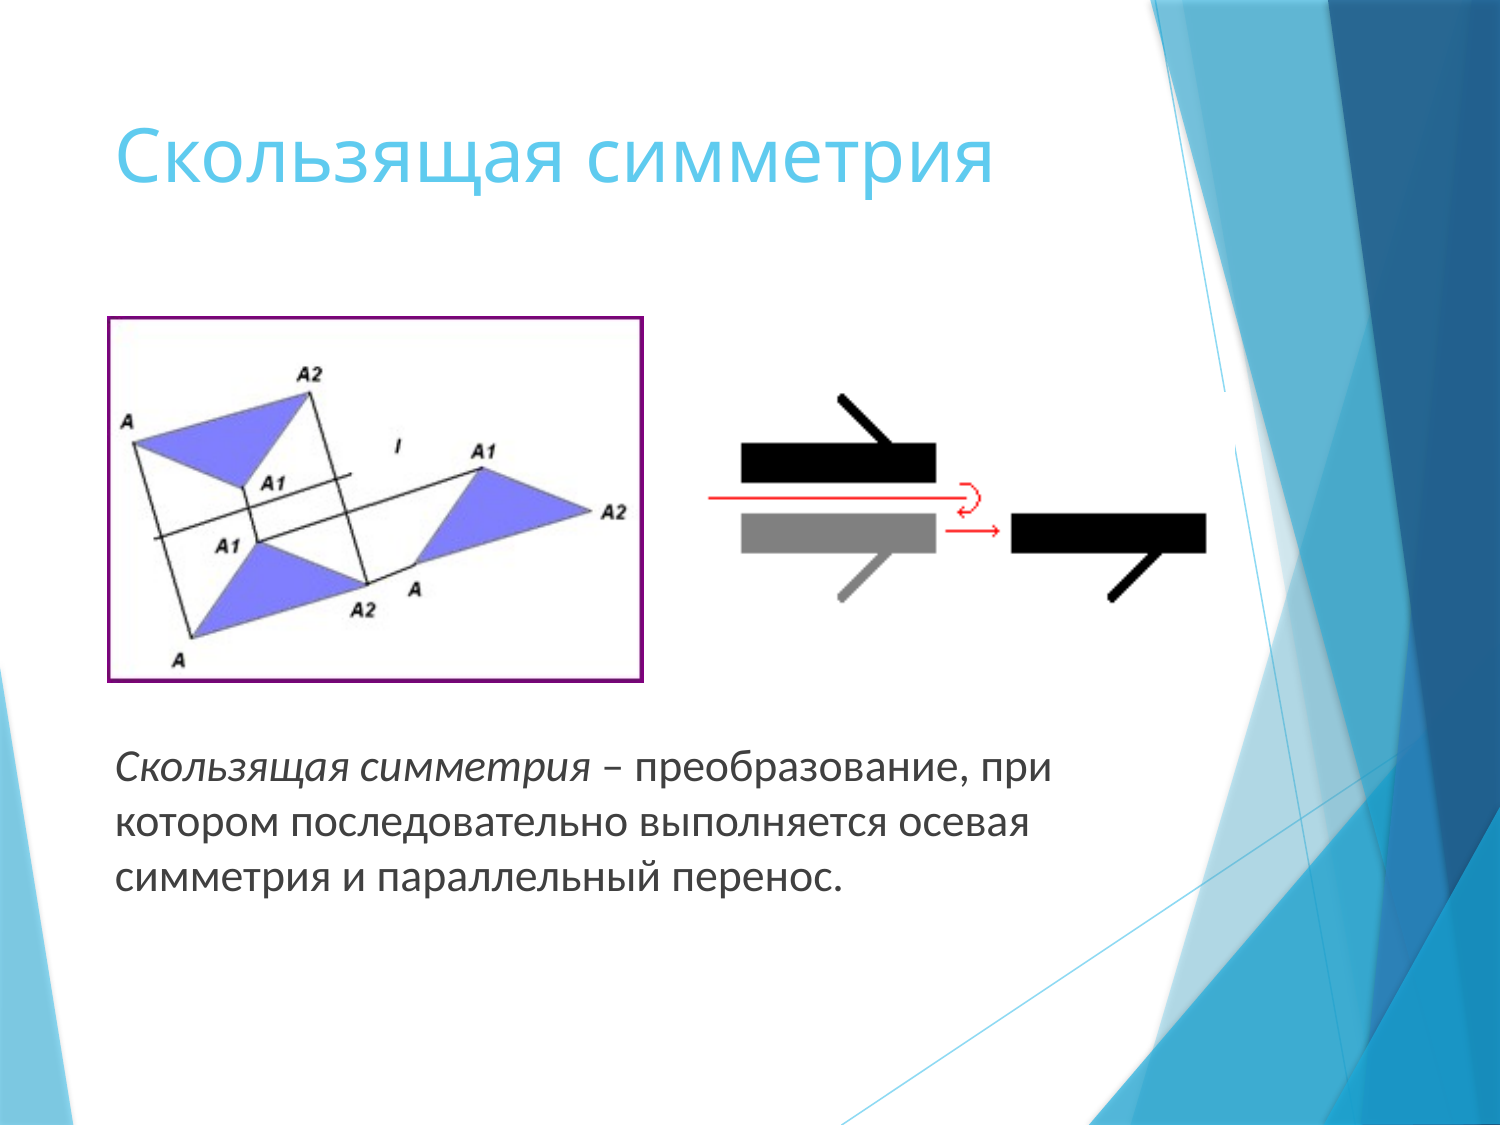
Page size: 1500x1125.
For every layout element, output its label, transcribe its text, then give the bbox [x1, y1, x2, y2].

list Скользящая симметрия – преобразование, при котором последовательно выполняется осевая симметрия и параллельный перенос. [99, 727, 1151, 1028]
picture [702, 391, 1235, 608]
title Скользящая симметрия [99, 99, 1142, 317]
picture [106, 316, 645, 684]
